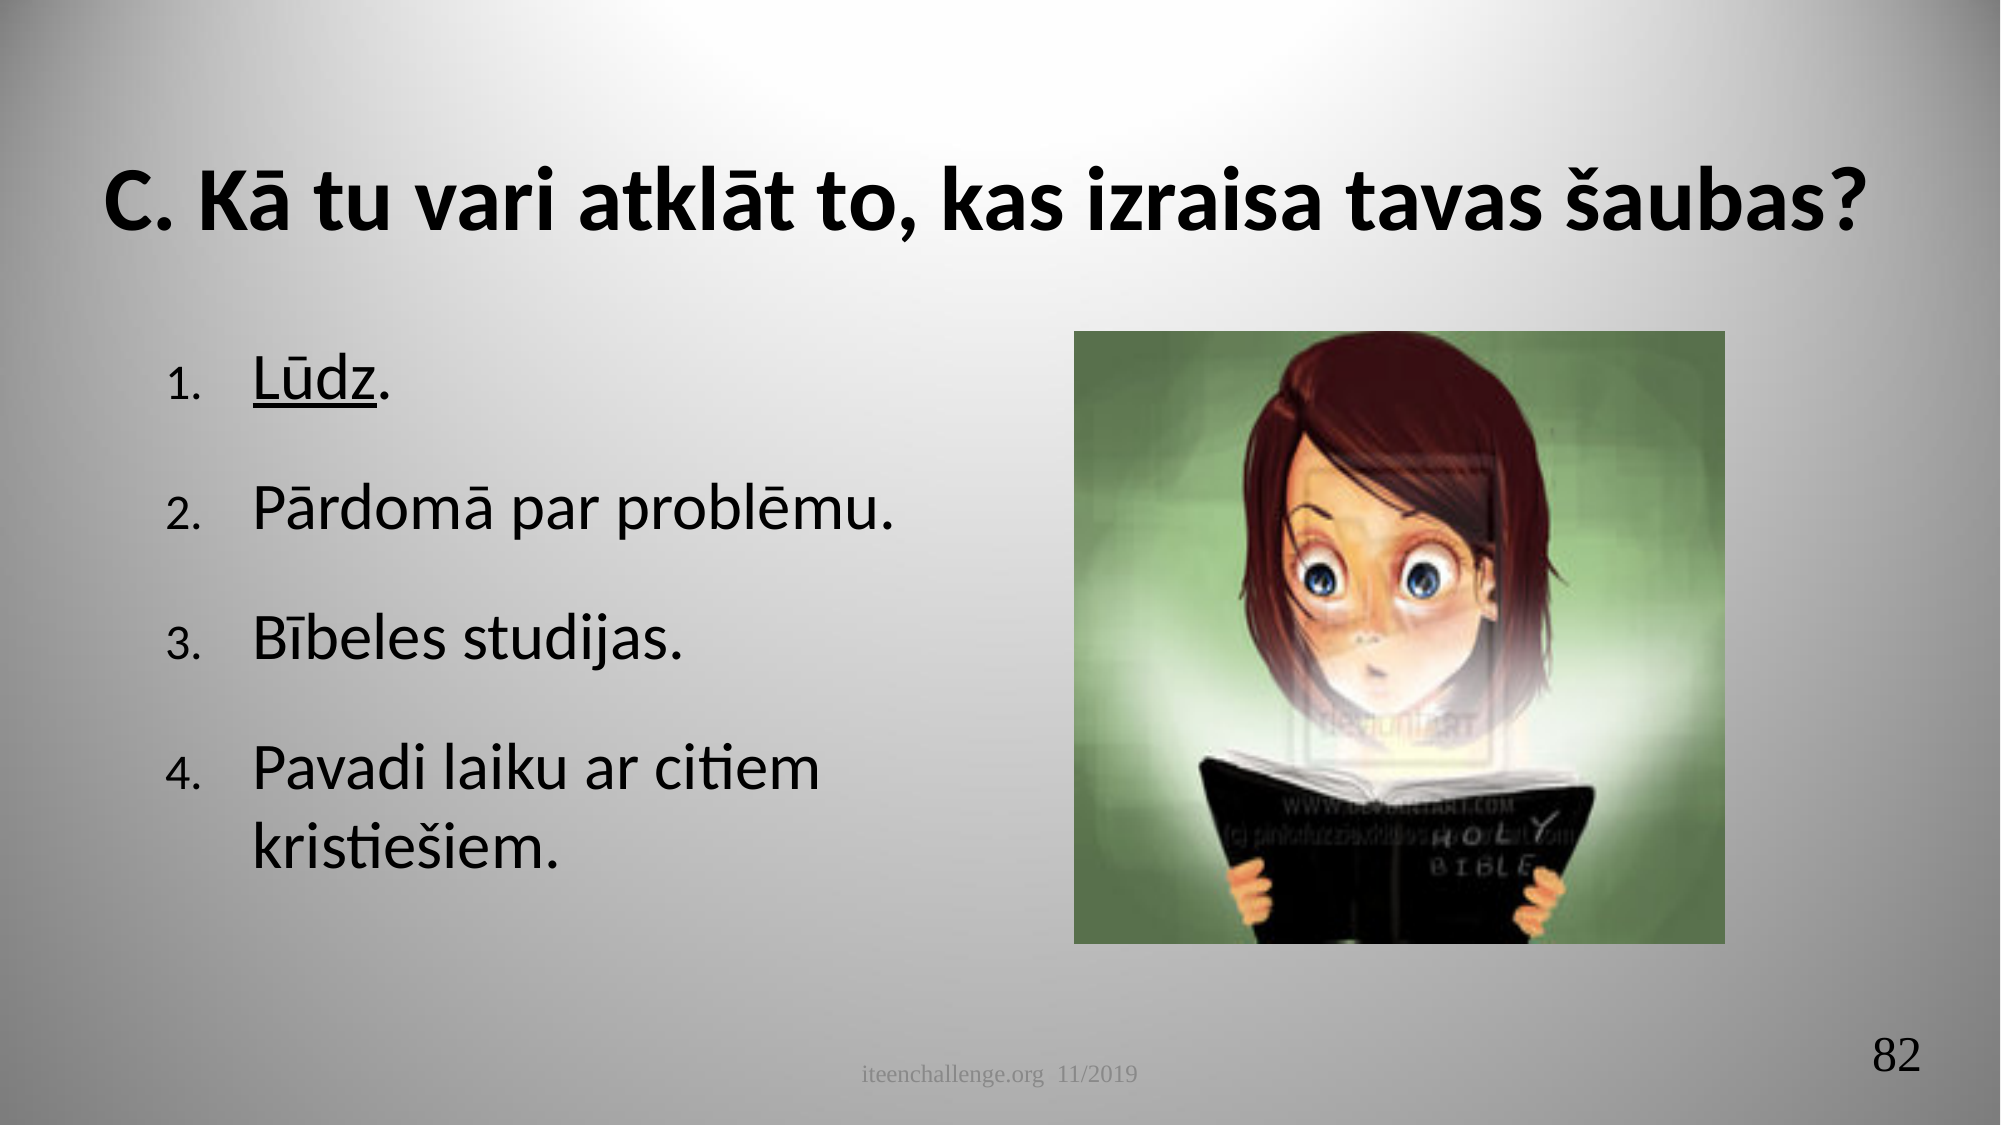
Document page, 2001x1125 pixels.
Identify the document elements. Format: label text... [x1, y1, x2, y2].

footer iteenchallenge.org 11/2019 [683, 1042, 1317, 1103]
title C. Kā tu vari atklāt to, kas izraisa tavas šaubas? [37, 99, 1938, 288]
picture [0, 0, 2001, 1125]
slide_number 82 [1775, 999, 1938, 1103]
list Lūdz. Pārdomā par problēmu. Bībeles studijas. Pavadi laiku ar citiem kristiešiem. [150, 324, 984, 1000]
